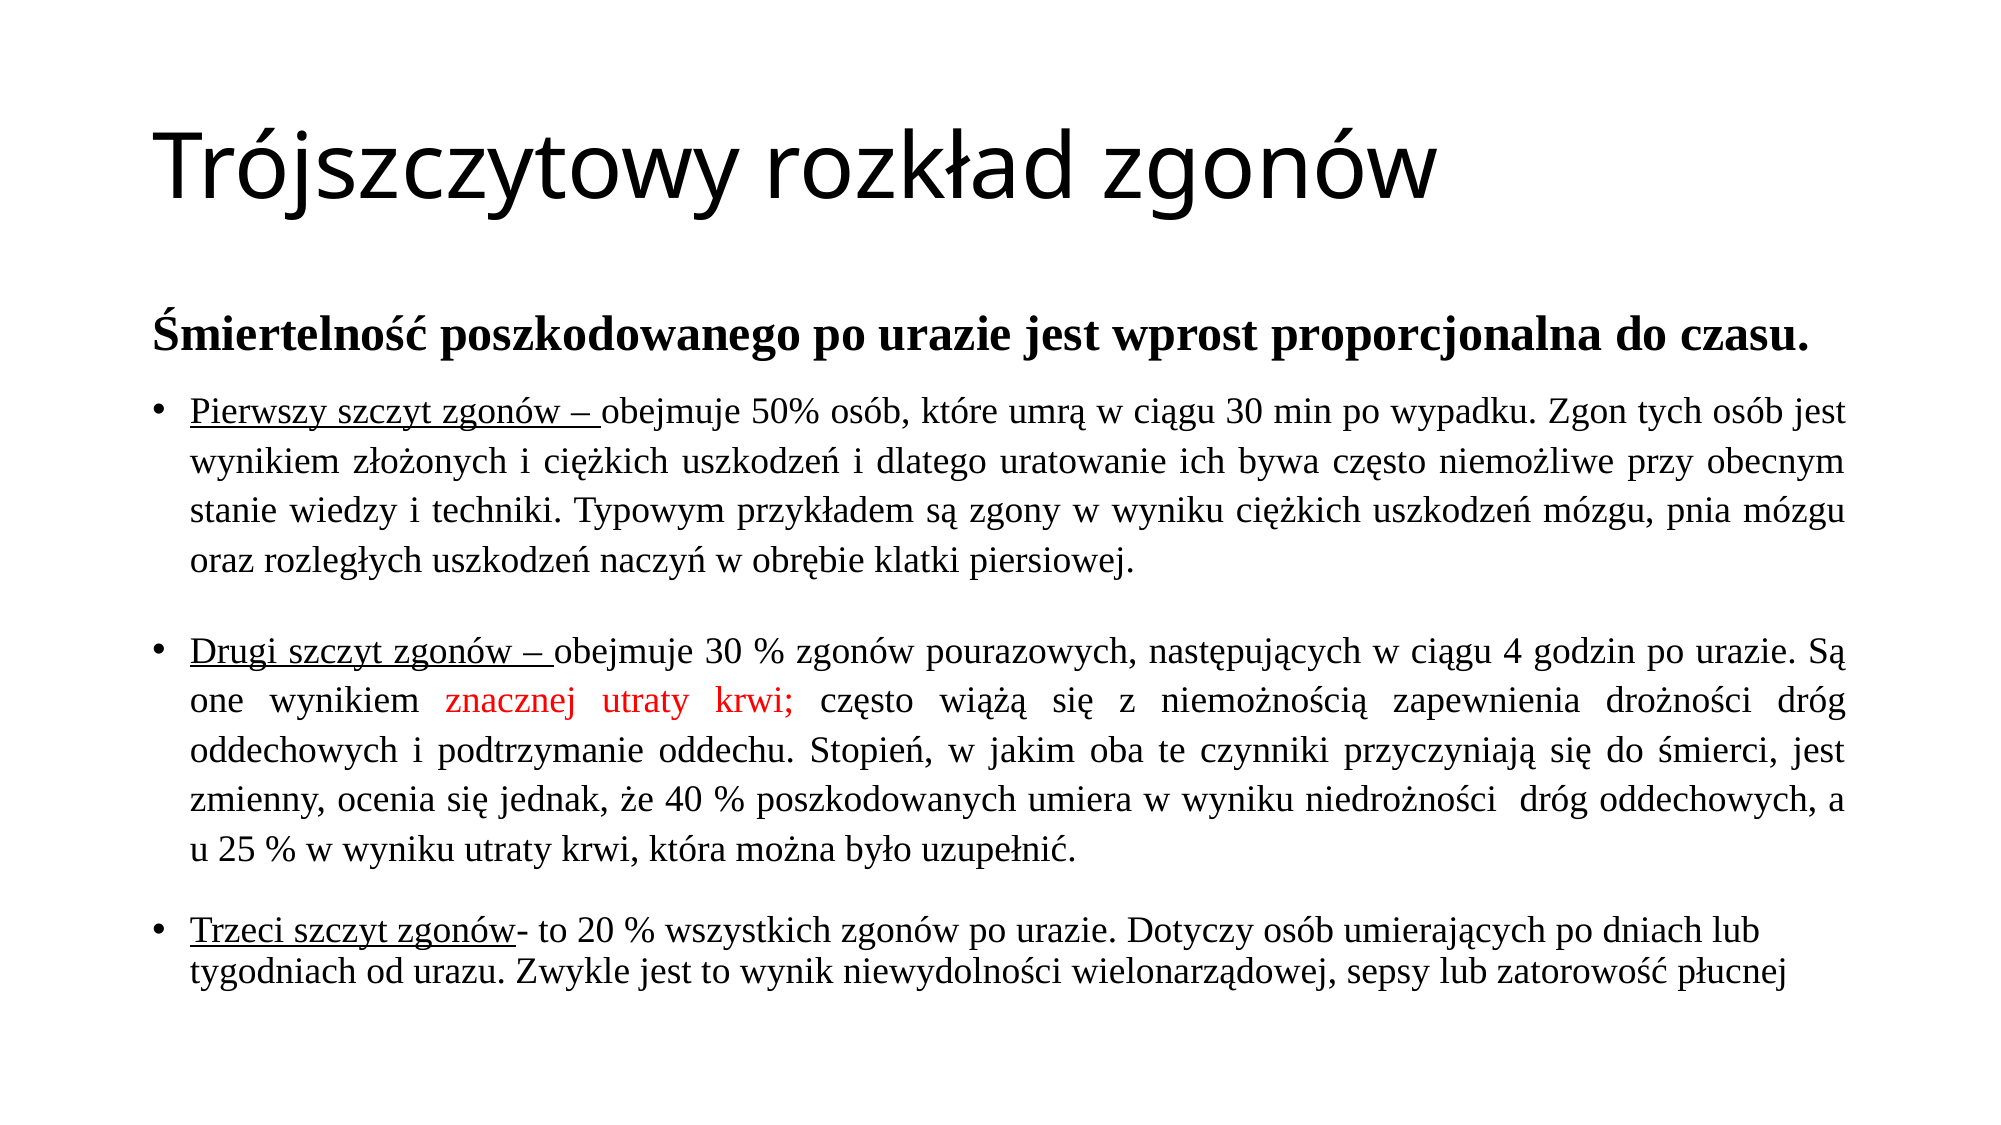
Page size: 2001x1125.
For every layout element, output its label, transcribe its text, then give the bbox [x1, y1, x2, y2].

title Trójszczytowy rozkład zgonów [137, 59, 1863, 278]
list Śmiertelność poszkodowanego po urazie jest wprost proporcjonalna do czasu. Pierwszy szczyt zgonów – obejmuje 50% osób, które umrą w ciągu 30 min po wypadku. Zgon tych osób jest wynikiem złożonych i ciężkich uszkodzeń i dlatego uratowanie ich bywa często niemożliwe przy obecnym stanie wiedzy i techniki. Typowym przykładem są zgony w wyniku ciężkich uszkodzeń mózgu, pnia mózgu oraz rozległych uszkodzeń naczyń w obrębie klatki piersiowej. Drugi szczyt zgonów – obejmuje 30 % zgonów pourazowych, następujących w ciągu 4 godzin po urazie. Są one wynikiem znacznej utraty krwi; często wiążą się z niemożnością zapewnienia drożności dróg oddechowych i podtrzymanie oddechu. Stopień, w jakim oba te czynniki przyczyniają się do śmierci, jest zmienny, ocenia się jednak, że 40 % poszkodowanych umiera w wyniku niedrożności dróg oddechowych, a u 25 % w wyniku utraty krwi, która można było uzupełnić. Trzeci szczyt zgonów- to 20 % wszystkich zgonów po urazie. Dotyczy osób umierających po dniach lub tygodniach od urazu. Zwykle jest to wynik niewydolności wielonarządowej, sepsy lub zatorowość płucnej [137, 299, 1863, 1014]
